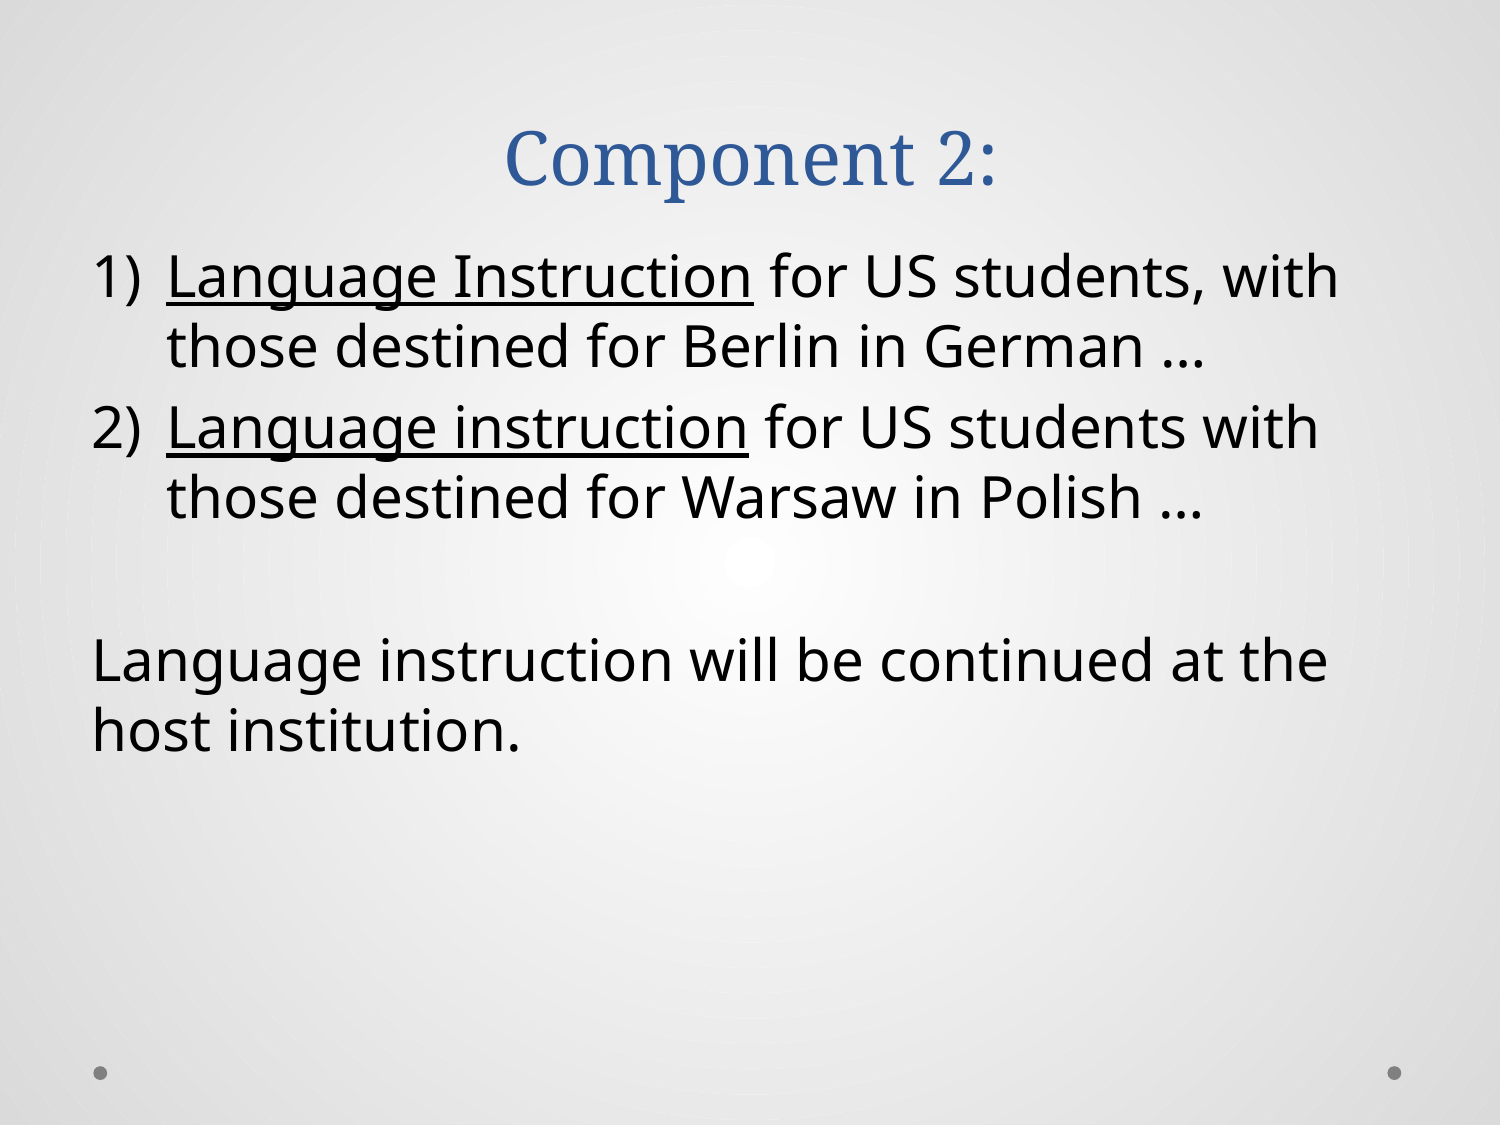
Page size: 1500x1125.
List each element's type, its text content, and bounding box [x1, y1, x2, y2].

text_box Language Instruction for US students, with those destined for Berlin in German … Language instruction for US students with those destined for Warsaw in Polish … Language instruction will be continued at the host institution. [76, 231, 1427, 917]
title Component 2: [76, 66, 1427, 231]
